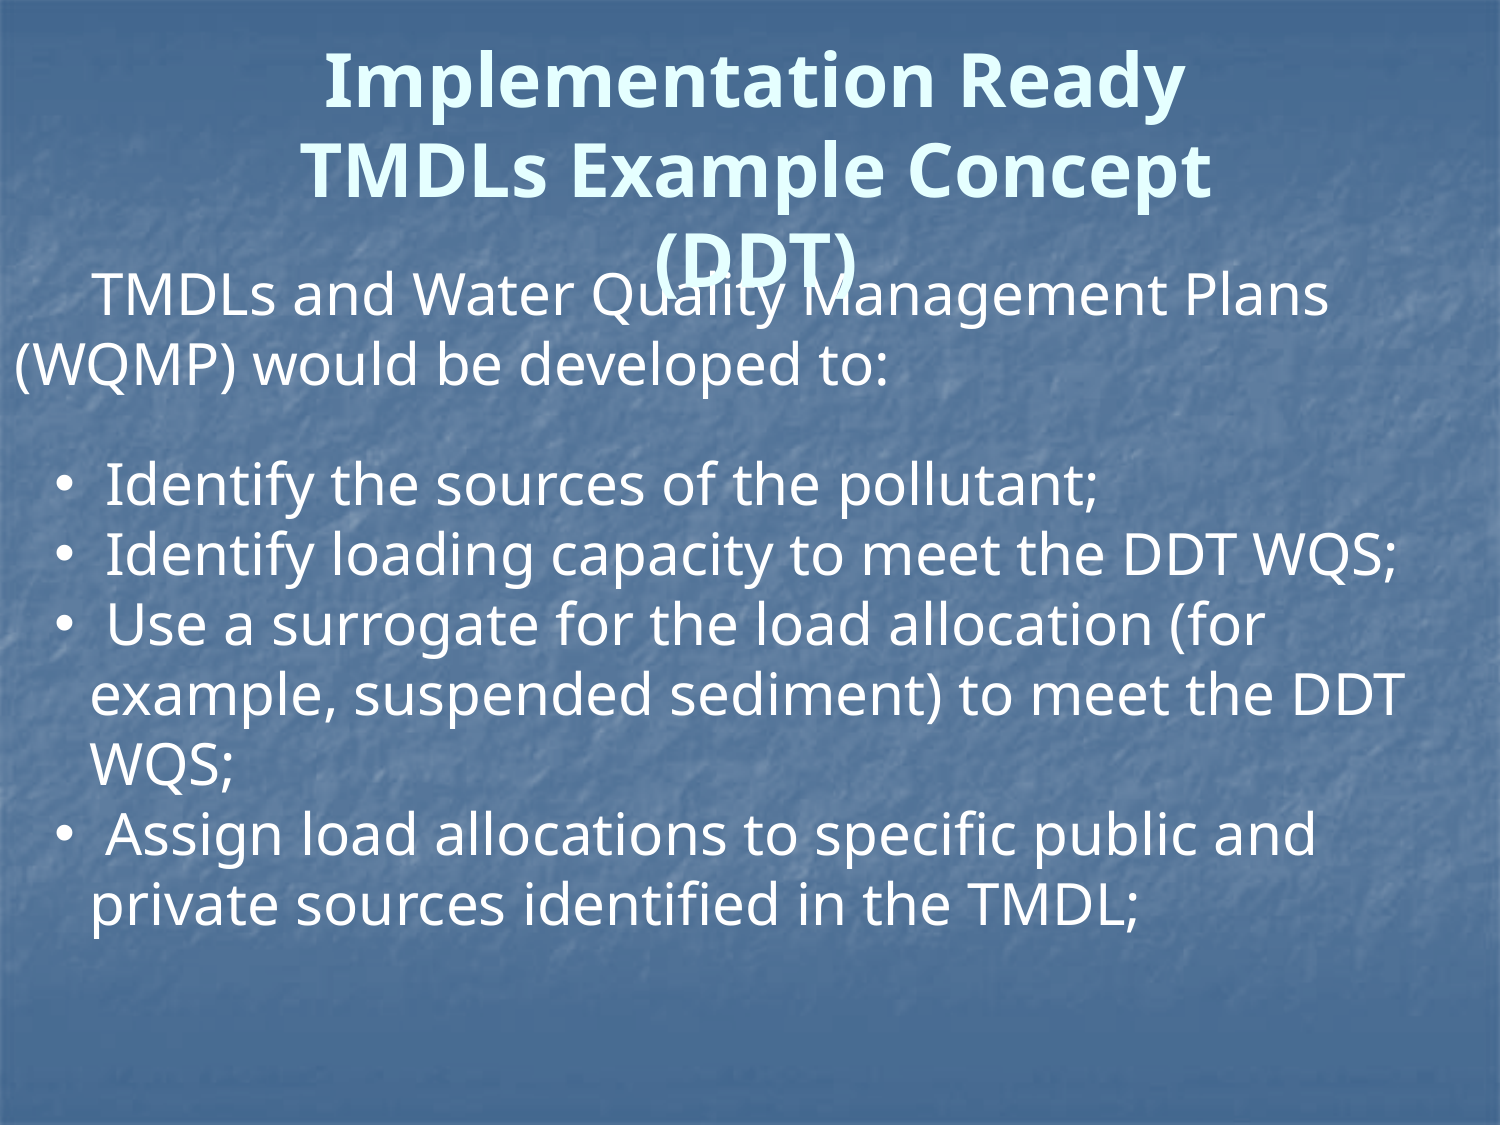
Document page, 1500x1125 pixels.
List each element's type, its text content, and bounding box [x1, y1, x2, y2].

text_box TMDLs and Water Quality Management Plans (WQMP) would be developed to: Identify the sources of the pollutant; Identify loading capacity to meet the DDT WQS; Use a surrogate for the load allocation (for example, suspended sediment) to meet the DDT WQS; Assign load allocations to specific public and private sources identified in the TMDL; [0, 249, 1500, 1015]
text_box Implementation Ready TMDLs Example Concept (DDT) [187, 24, 1325, 310]
